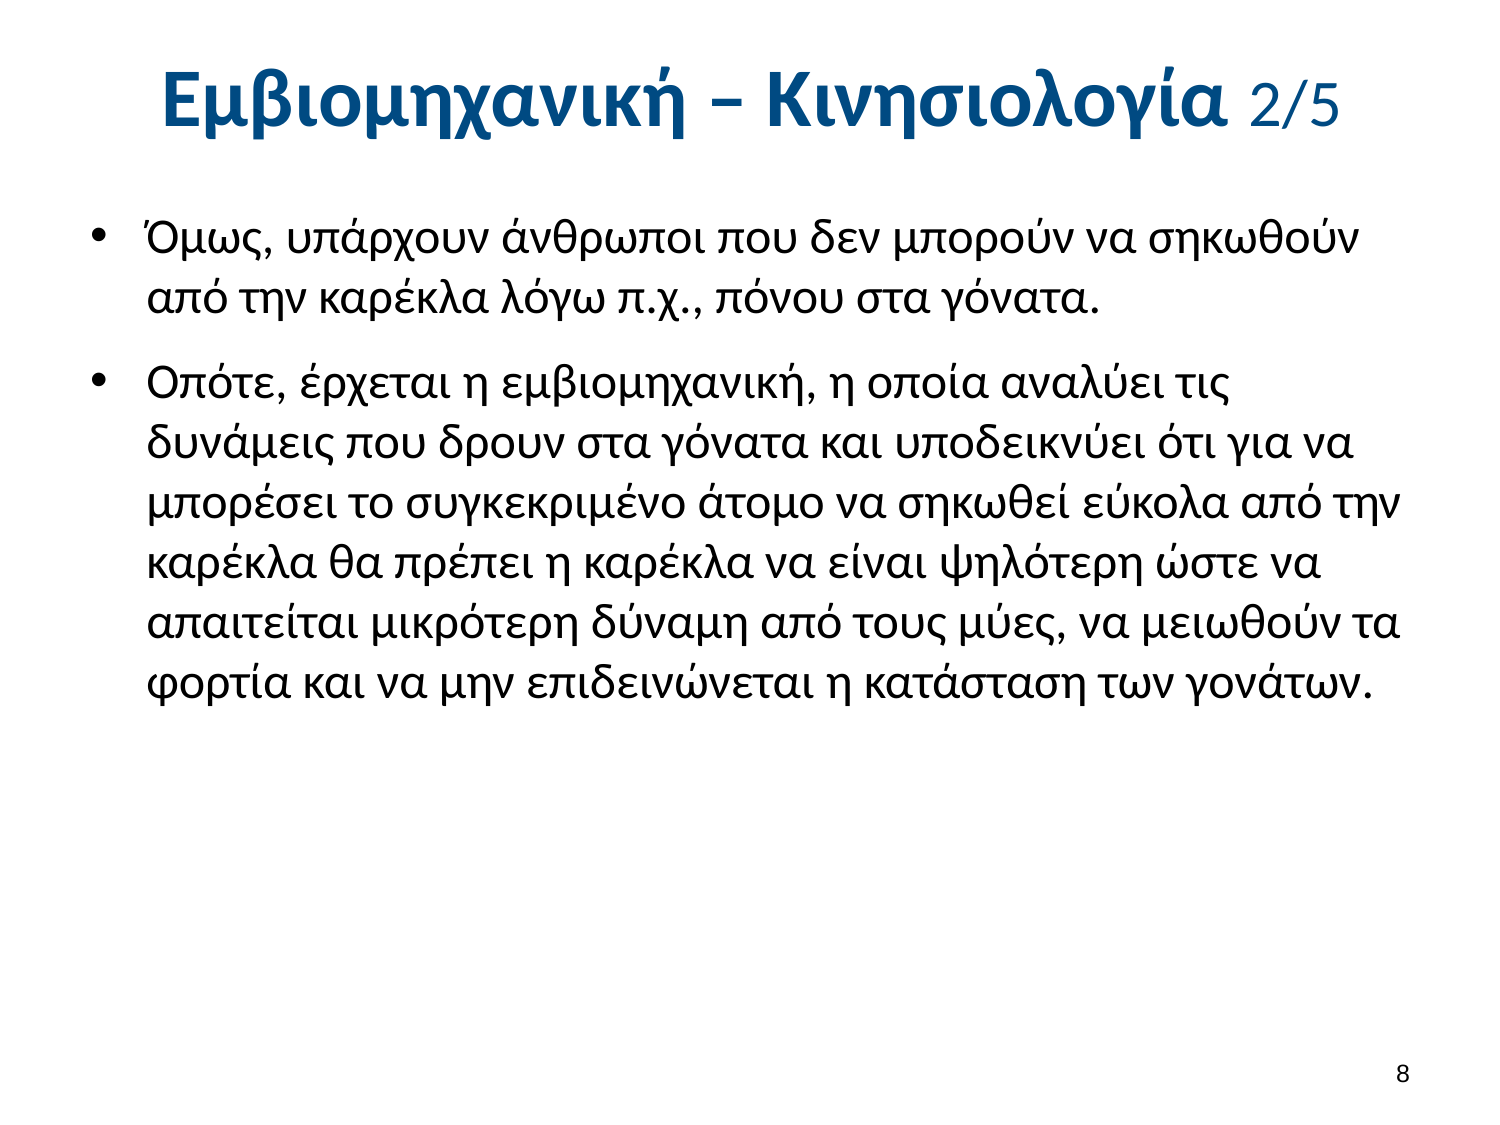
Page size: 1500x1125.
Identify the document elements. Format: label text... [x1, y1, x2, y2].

title Εμβιομηχανική – Κινησιολογία 2/5 [76, 19, 1427, 169]
list Όμως, υπάρχουν άνθρωποι που δεν μπορούν να σηκωθούν από την καρέκλα λόγω π.χ., πόνου στα γόνατα. Οπότε, έρχεται η εμβιομηχανική, η οποία αναλύει τις δυνάμεις που δρουν στα γόνατα και υποδεικνύει ότι για να μπορέσει το συγκεκριμένο άτομο να σηκωθεί εύκολα από την καρέκλα θα πρέπει η καρέκλα να είναι ψηλότερη ώστε να απαιτείται μικρότερη δύναμη από τους μύες, να μειωθούν τα φορτία και να μην επιδεινώνεται η κατάσταση των γονάτων. [75, 196, 1425, 1024]
slide_number 7 [1074, 1042, 1425, 1103]
